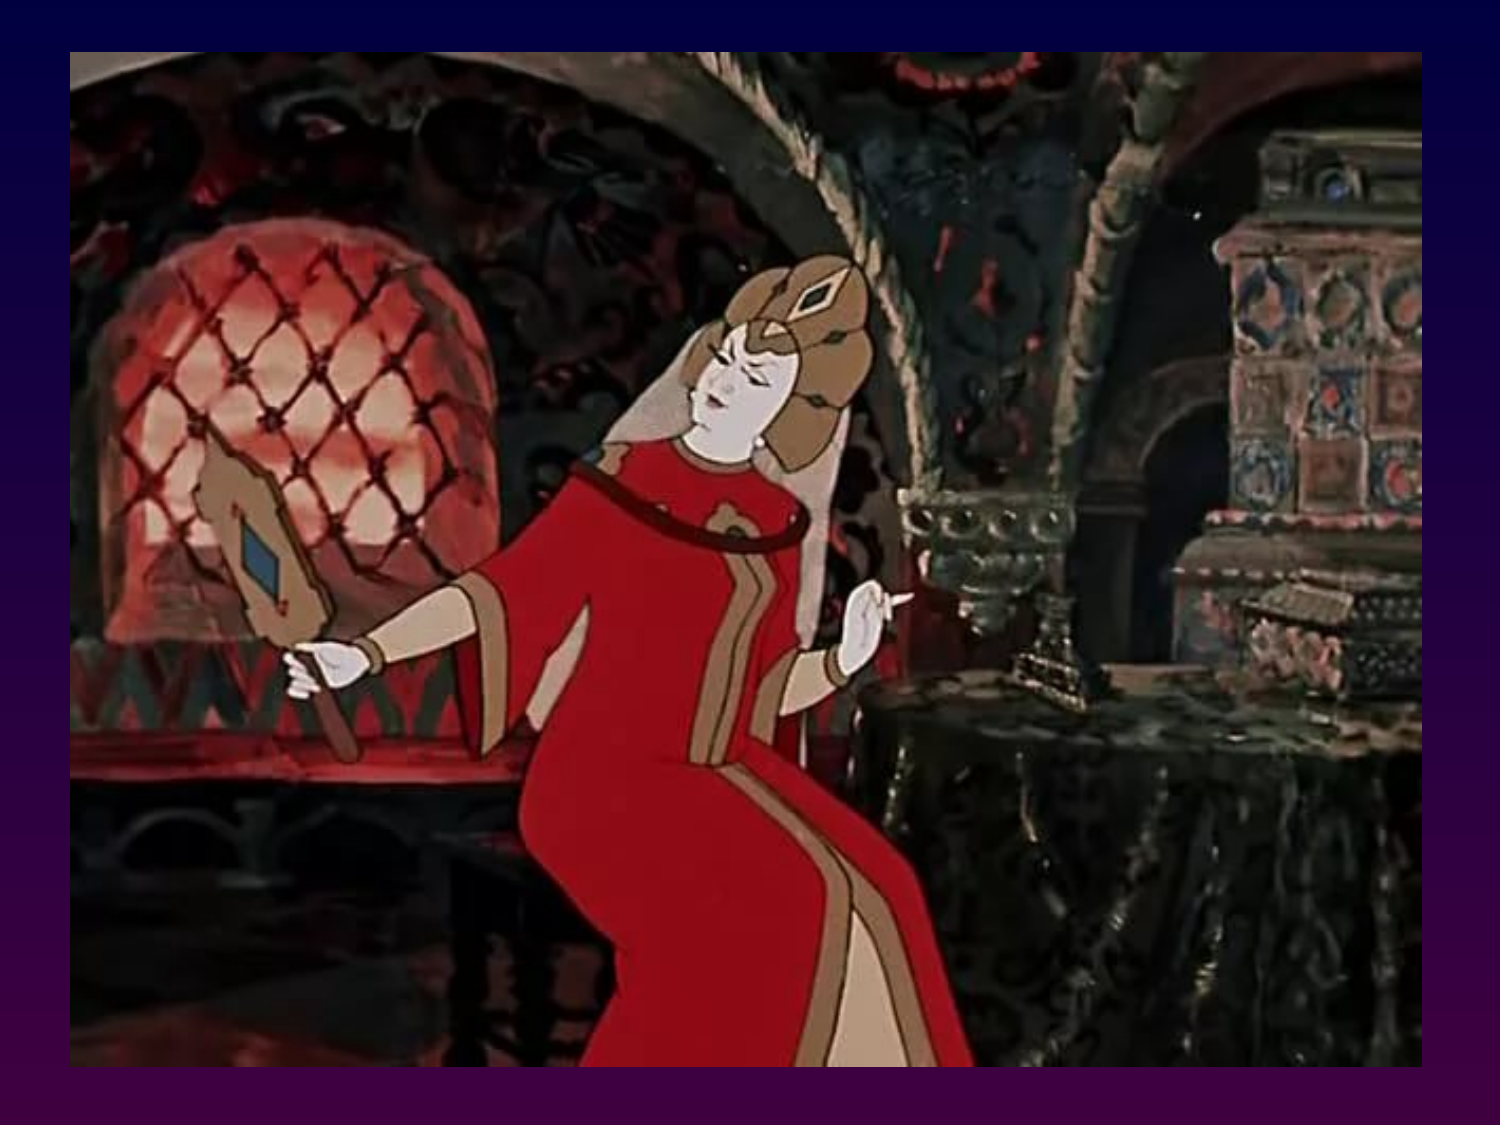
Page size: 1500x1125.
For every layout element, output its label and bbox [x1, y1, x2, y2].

picture [70, 52, 1423, 1067]
